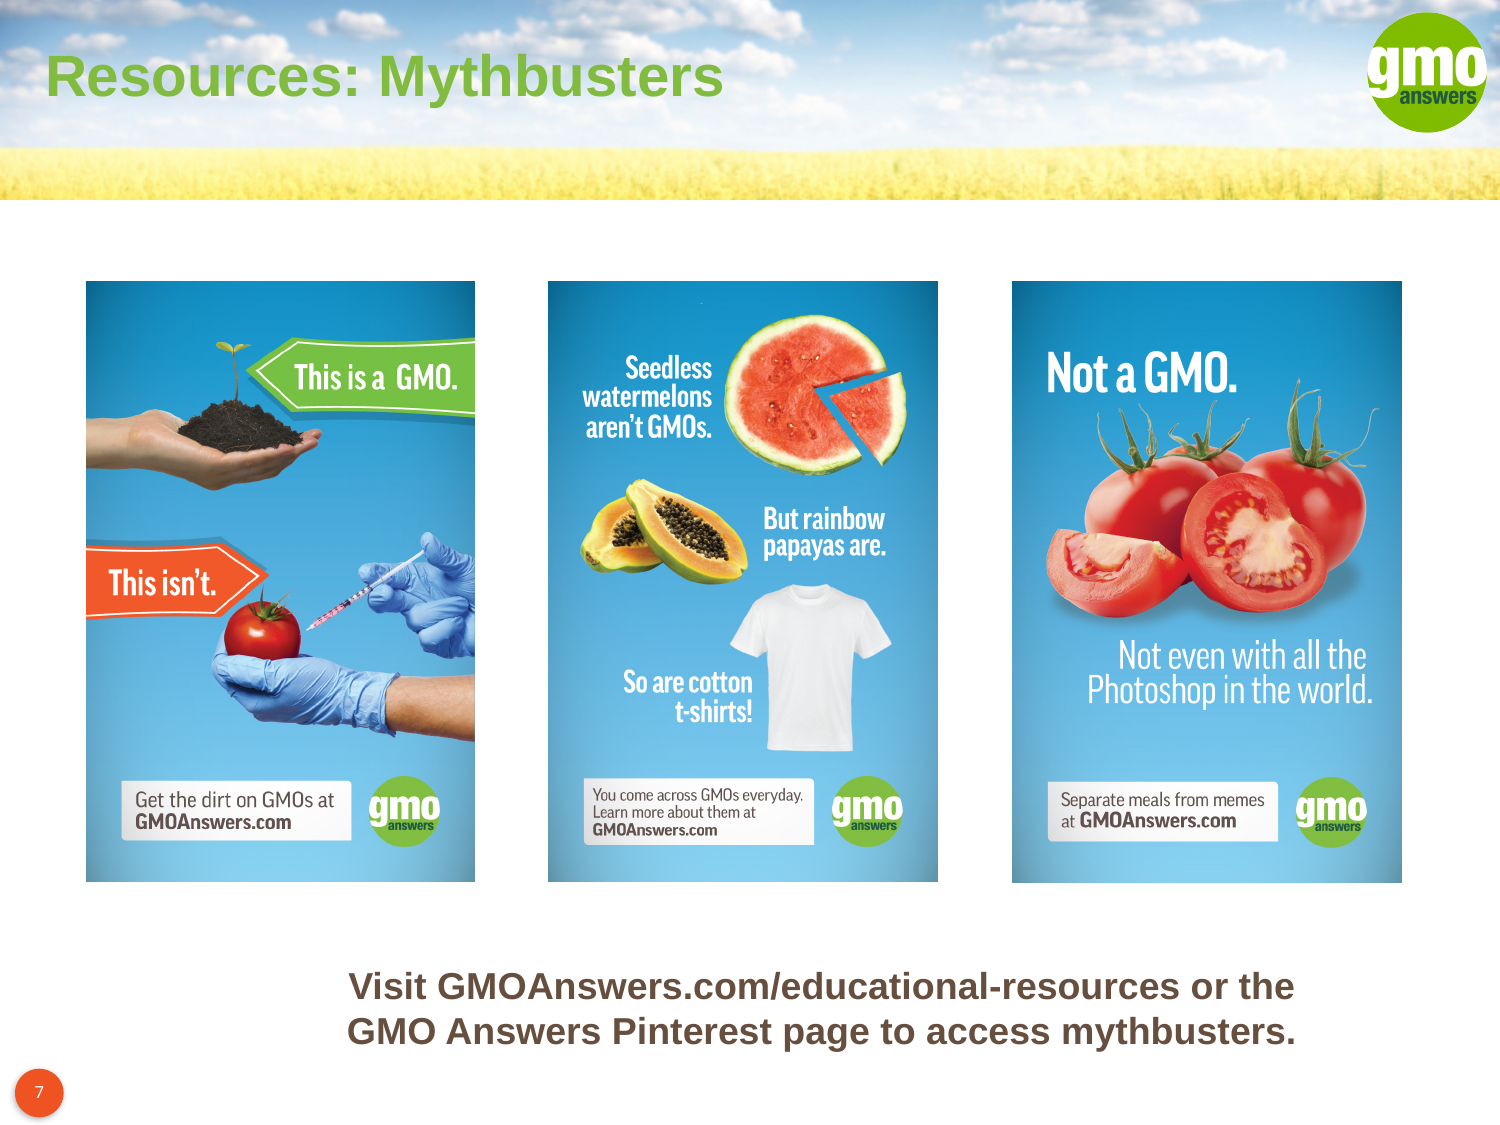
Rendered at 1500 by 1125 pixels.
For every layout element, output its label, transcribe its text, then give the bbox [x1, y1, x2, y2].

picture [1012, 280, 1402, 883]
title Resources: Mythbusters [45, 48, 1331, 209]
slide_number 7 [20, 1075, 58, 1112]
picture [86, 280, 476, 882]
text_box Visit GMOAnswers.com/educational-resources or the GMO Answers Pinterest page to access mythbusters. [280, 954, 1374, 1060]
picture [548, 280, 938, 882]
picture [0, 0, 1500, 200]
